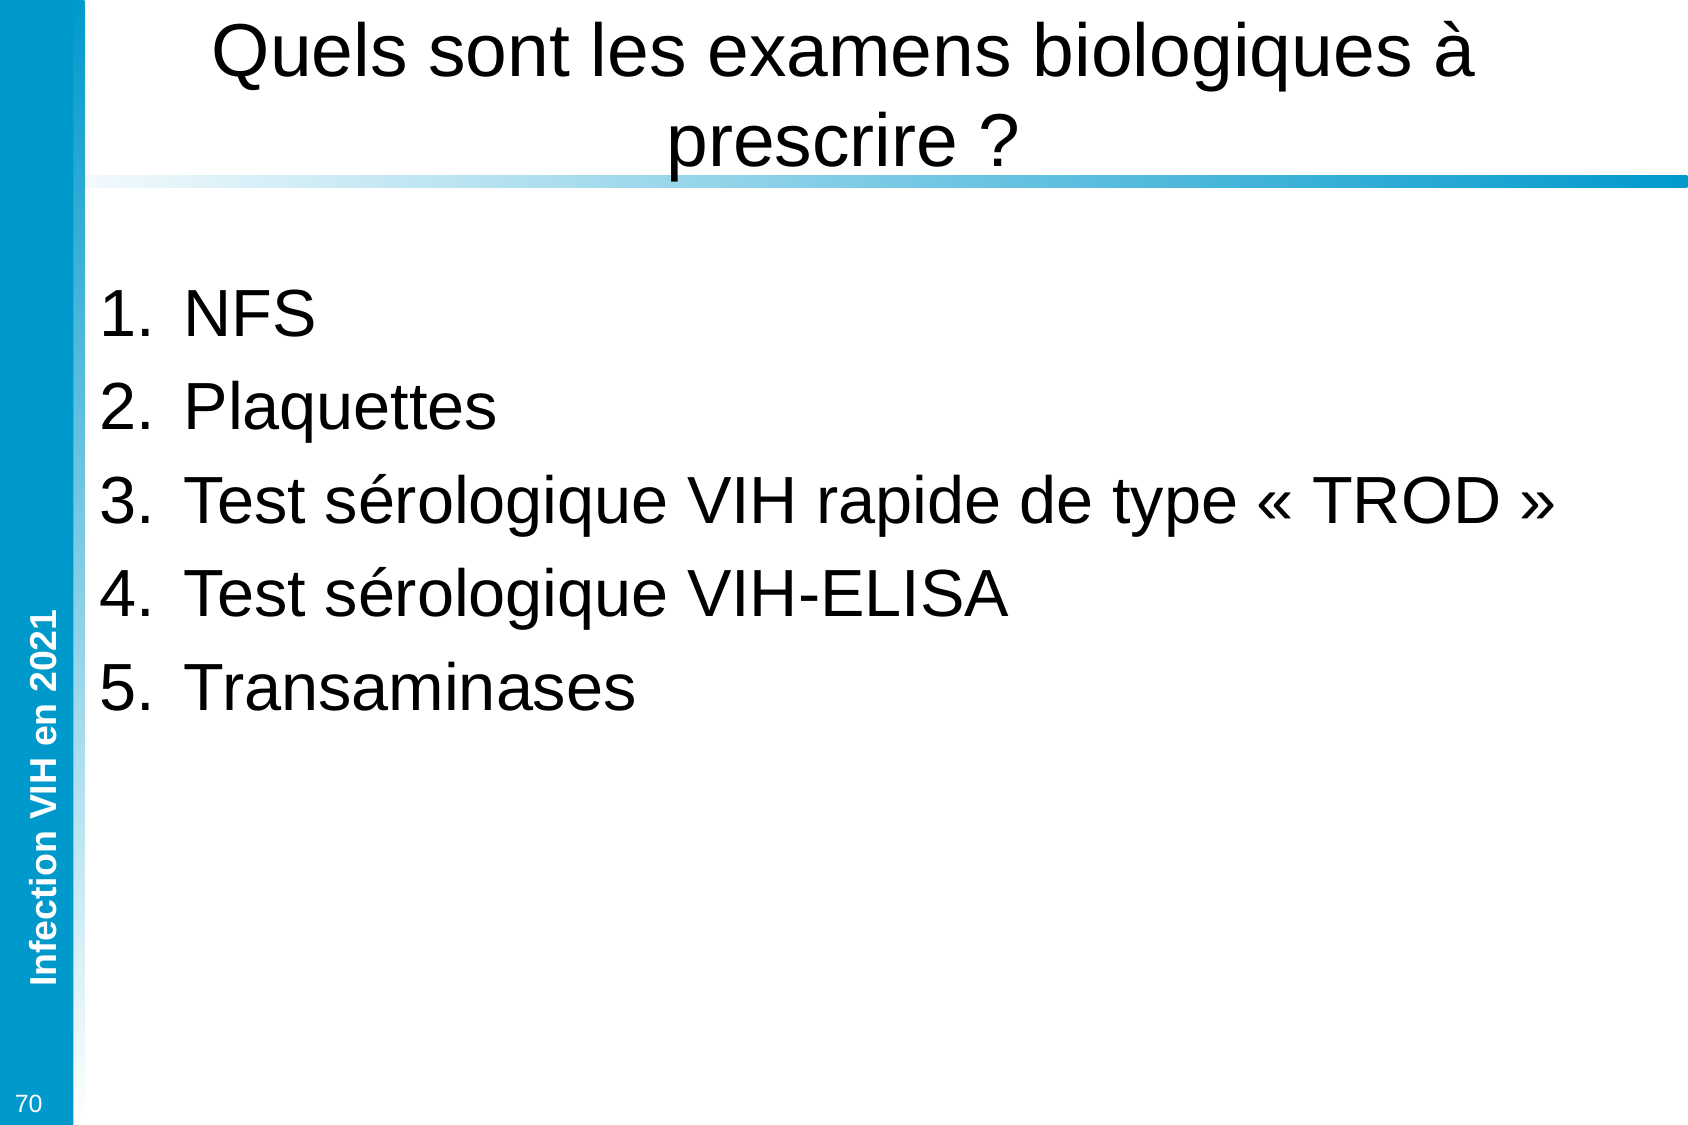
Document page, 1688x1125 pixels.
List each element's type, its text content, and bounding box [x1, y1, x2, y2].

title Quels sont les examens biologiques à prescrire ? [84, 23, 1604, 159]
list NFS Plaquettes Test sérologique VIH rapide de type « TROD » Test sérologique VIH-ELISA Transaminases [84, 262, 1604, 1005]
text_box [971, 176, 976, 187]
